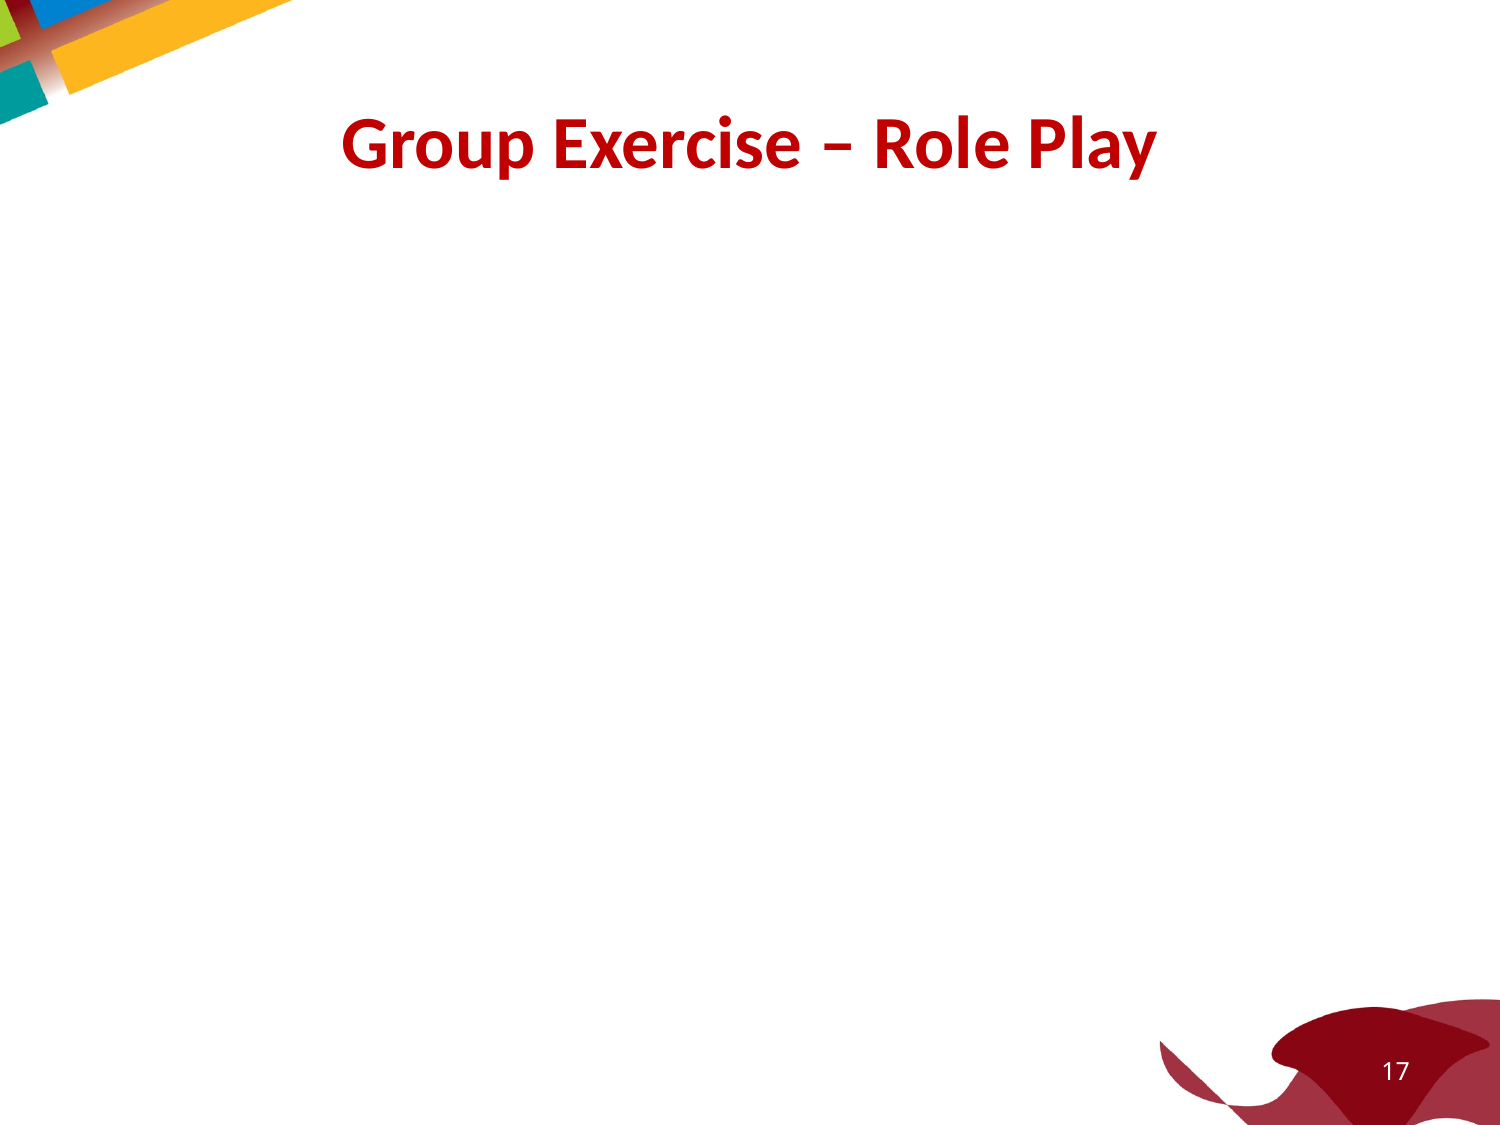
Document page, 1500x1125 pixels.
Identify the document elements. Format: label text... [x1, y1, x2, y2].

slide_number 17 [1074, 1042, 1425, 1103]
picture [1140, 948, 1500, 1125]
title Group Exercise – Role Play [75, 45, 1425, 233]
picture [0, 0, 301, 145]
